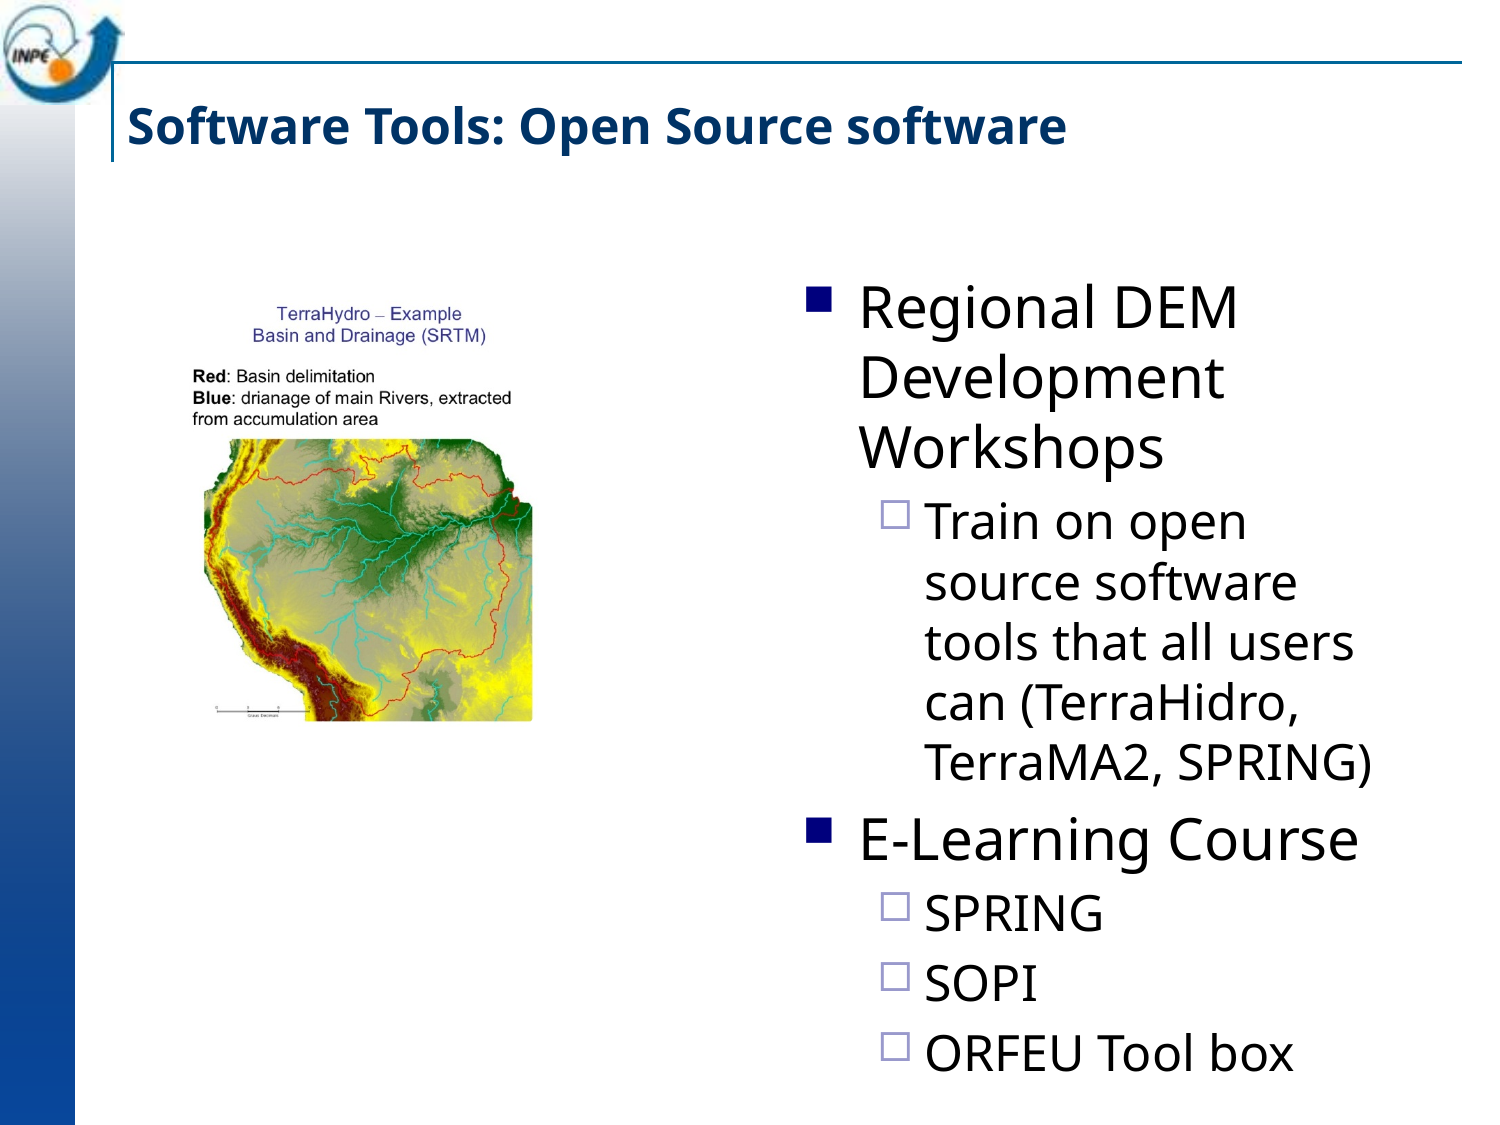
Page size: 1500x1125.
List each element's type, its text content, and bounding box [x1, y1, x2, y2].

list Regional DEM Development Workshops Train on open source software tools that all users can (TerraHidro, TerraMA2, SPRING) E-Learning Course SPRING SOPI ORFEU Tool box [787, 262, 1401, 938]
title Software Tools: Open Source software [112, 62, 1451, 188]
picture [0, 0, 125, 105]
picture [186, 299, 539, 732]
